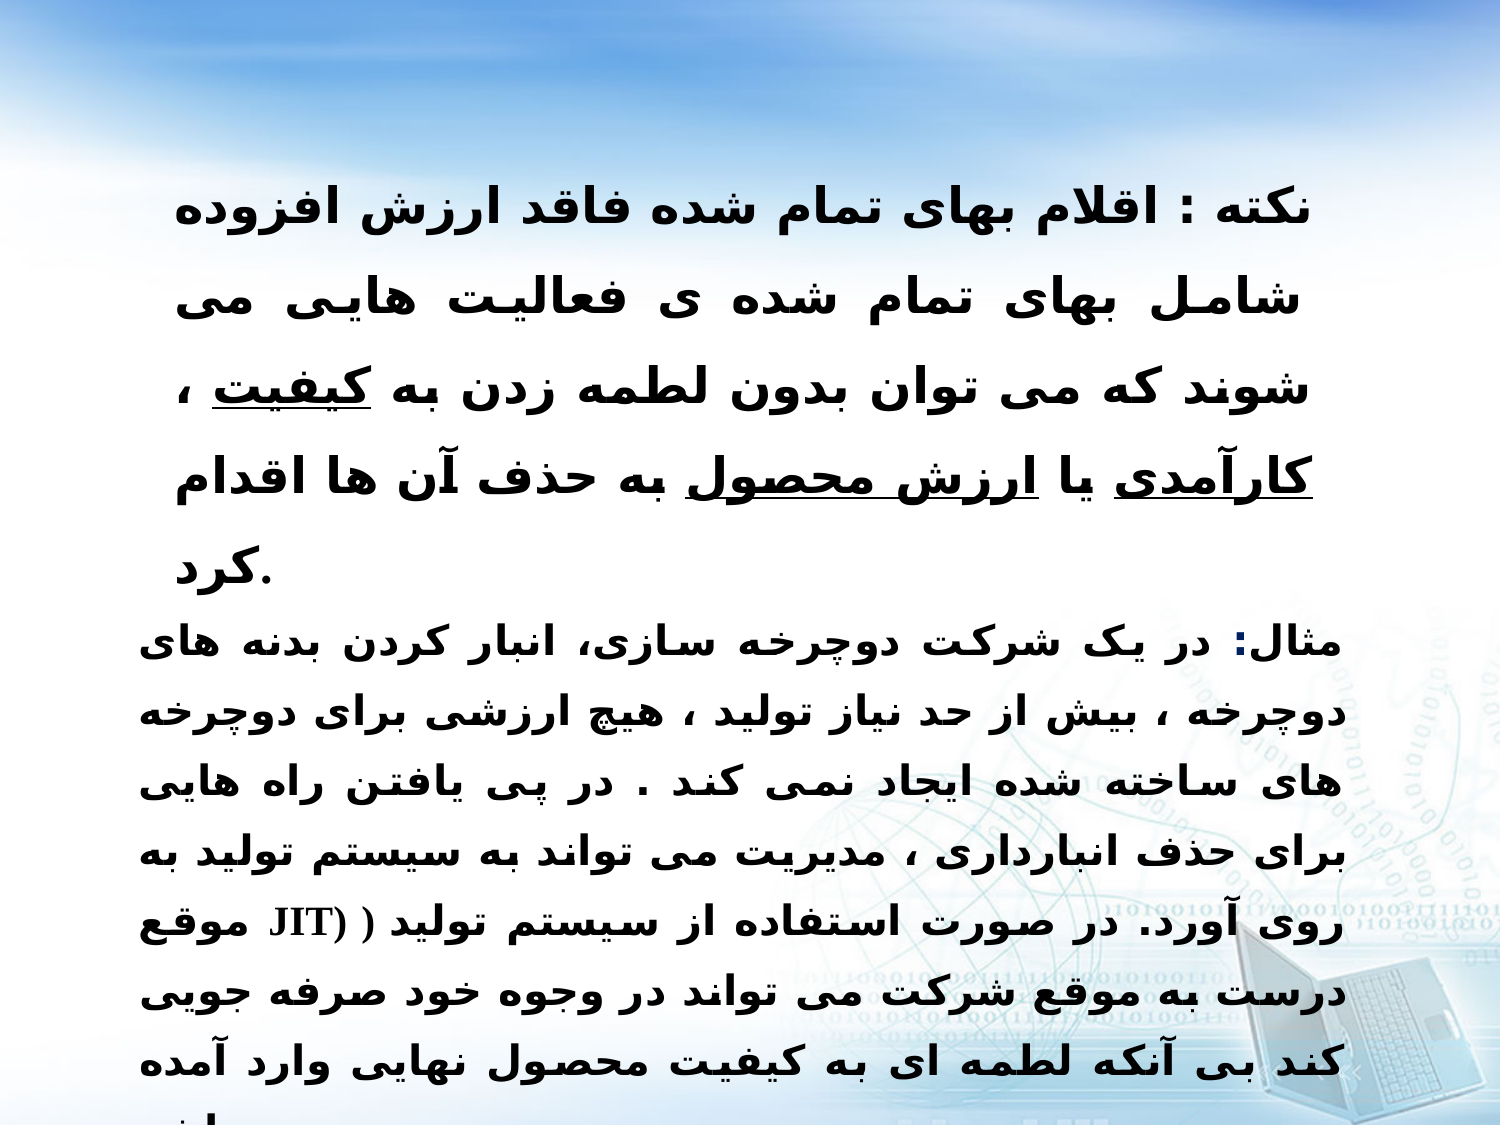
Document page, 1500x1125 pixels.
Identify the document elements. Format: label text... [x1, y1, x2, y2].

picture [0, 0, 1500, 1125]
text_box نکته : اقلام بهای تمام شده فاقد ارزش افزوده شامل بهای تمام شده ی فعالیت هایی می شوند که می توان بدون لطمه زدن به کیفیت ، کارآمدی یا ارزش محصول به حذف آن ها اقدام کرد. [159, 233, 1329, 504]
list مثال: در یک شرکت دوچرخه سازی، انبار کردن بدنه های دوچرخه ، بیش از حد نیاز تولید ، هیچ ارزشی برای دوچرخه های ساخته شده ایجاد نمی کند . در پی یافتن راه هایی برای حذف انبارداری ، مدیریت می تواند به سیستم تولید به موقع JIT) ) روی آورد. در صورت استفاده از سیستم تولید درست به موقع شرکت می تواند در وجوه خود صرفه جویی کند بی آنکه لطمه ای به کیفیت محصول نهایی وارد آمده باشد [123, 586, 1365, 1059]
